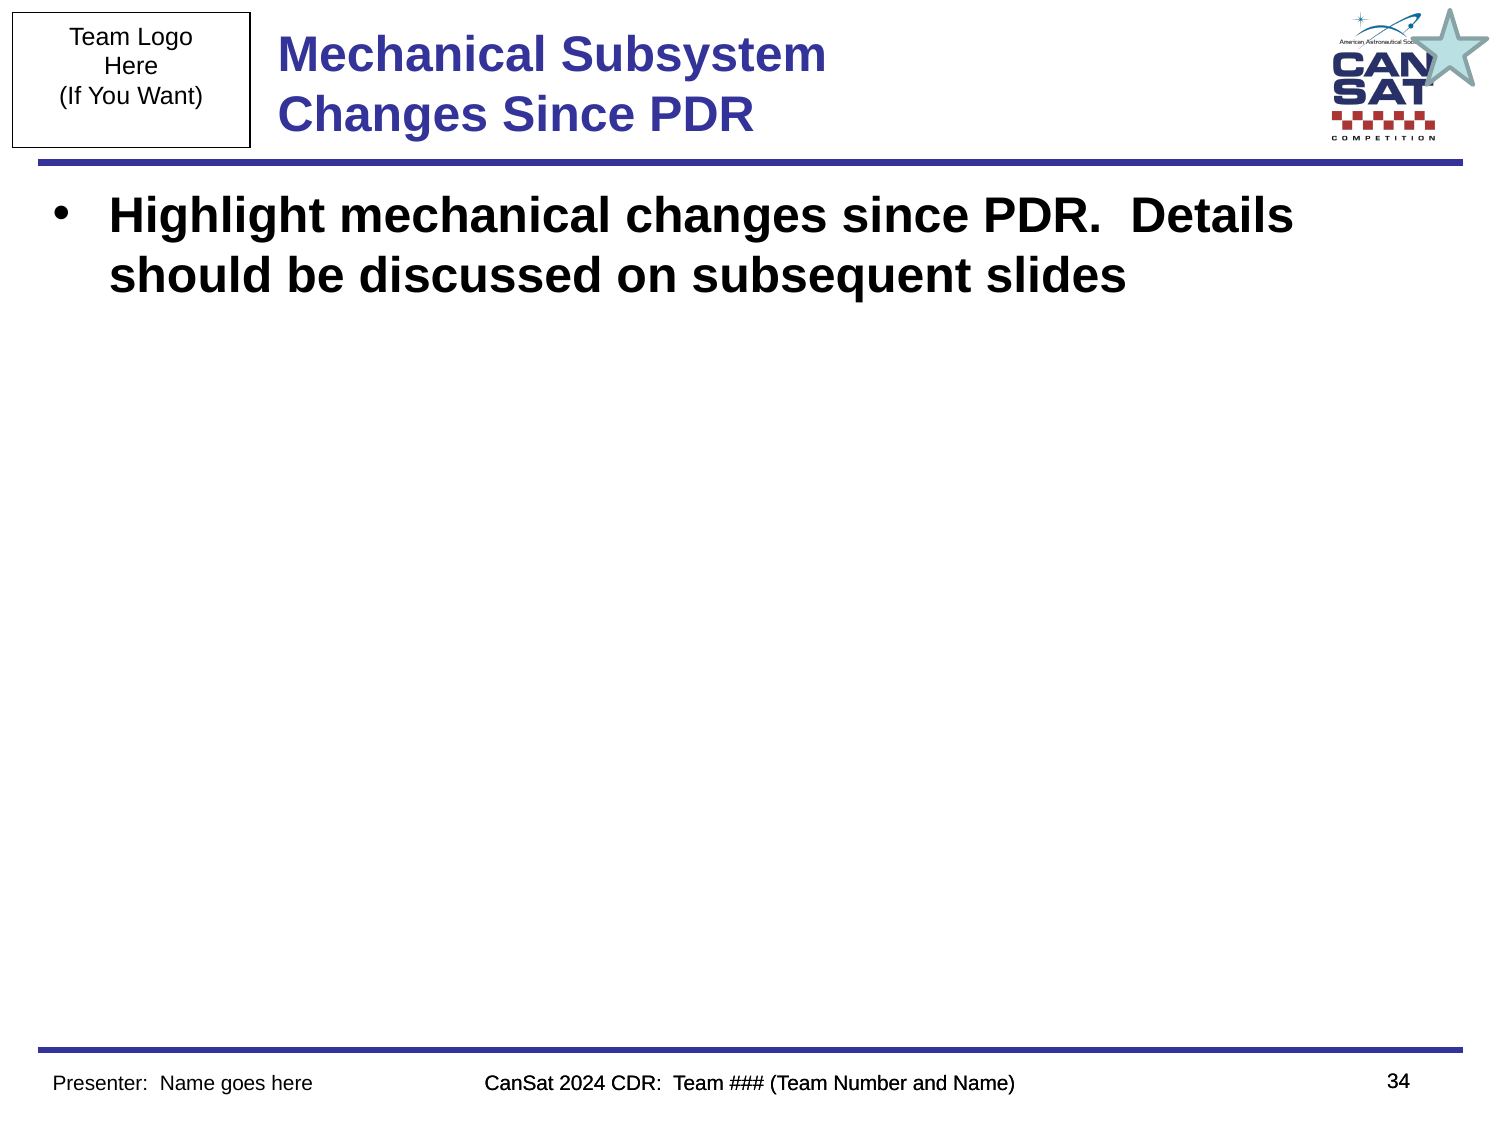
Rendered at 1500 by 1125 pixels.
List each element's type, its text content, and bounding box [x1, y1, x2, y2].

text_box [1412, 9, 1488, 85]
picture [1322, 12, 1447, 148]
list Highlight mechanical changes since PDR. Details should be discussed on subsequent slides [37, 174, 1463, 1025]
footer CanSat 2024 CDR: Team ### (Team Number and Name) [450, 1062, 1050, 1103]
text_box Presenter: Name goes here [37, 1062, 413, 1103]
slide_number ‹#› [1312, 1059, 1425, 1100]
title Mechanical Subsystem Changes Since PDR [262, 12, 1150, 150]
